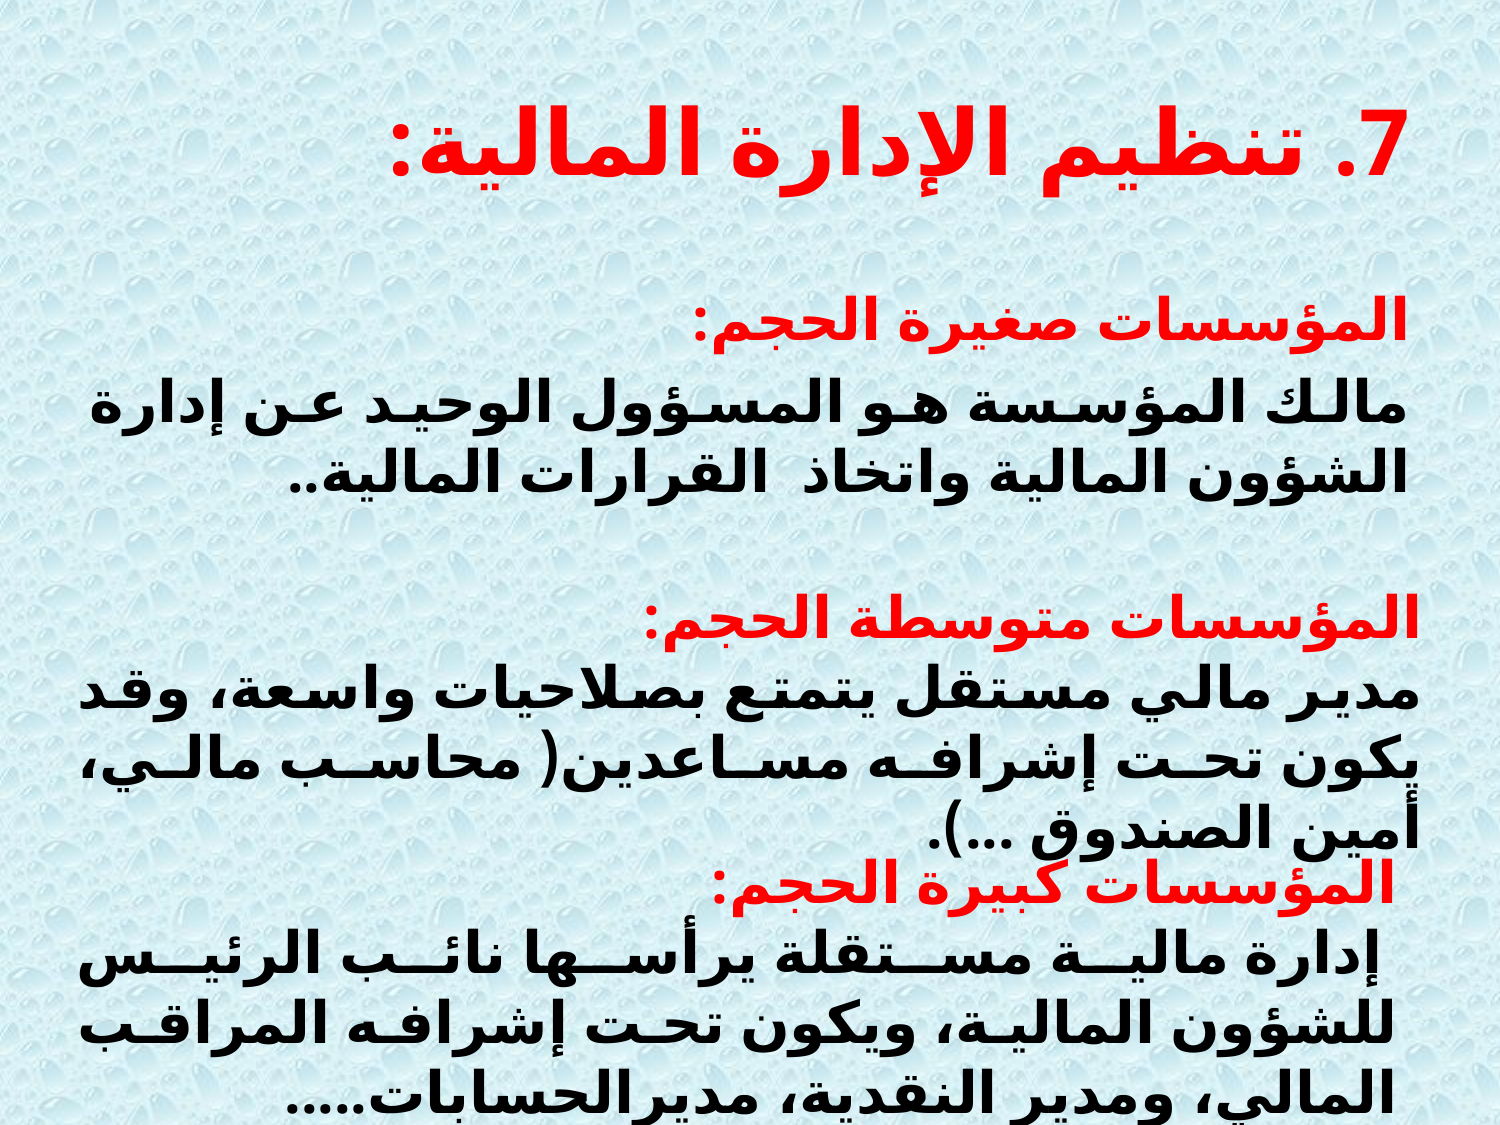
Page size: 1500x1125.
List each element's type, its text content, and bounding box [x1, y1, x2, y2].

title 7. تنظيم الإدارة المالية: [75, 45, 1425, 233]
list المؤسسات صغيرة الحجم: مالك المؤسسة هو المسؤول الوحيد عن إدارة الشؤون المالية واتخاذ القرارات المالية.. [75, 275, 1425, 513]
text_box المؤسسات متوسطة الحجم: مدير مالي مستقل يتمتع بصلاحيات واسعة، وقد يكون تحت إشرافه مساعدين( محاسب مالي، أمين الصندوق ...). [62, 572, 1438, 868]
text_box المؤسسات كبيرة الحجم: إدارة مالية مستقلة يرأسها نائب الرئيس للشؤون المالية، ويكون تحت إشرافه المراقب المالي، ومدير النقدية، مديرالحسابات..... [62, 868, 1413, 1125]
